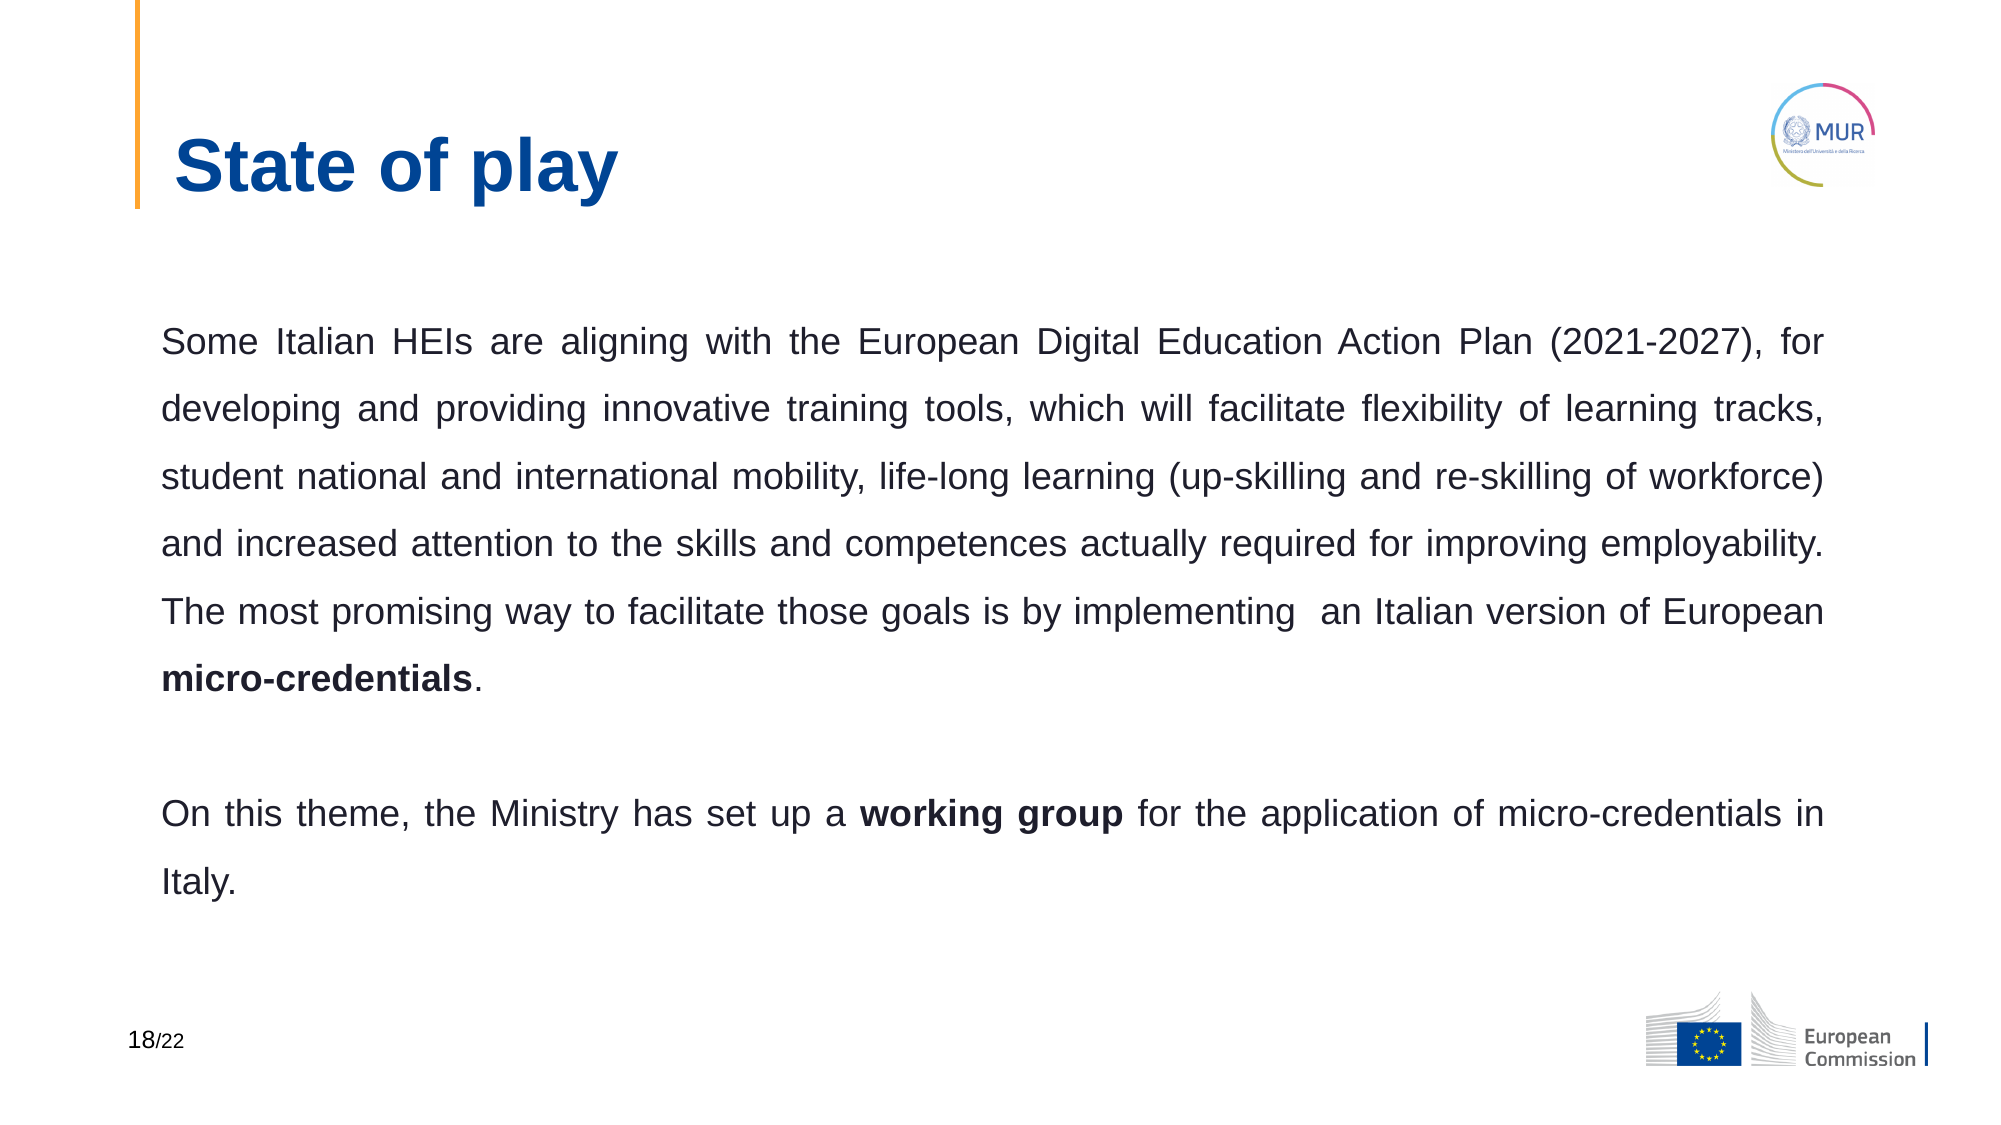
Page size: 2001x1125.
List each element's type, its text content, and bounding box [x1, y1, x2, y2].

text_box 18/22 [112, 1015, 200, 1061]
text_box Some Italian HEIs are aligning with the European Digital Education Action Plan (2021-2027), for developing and providing innovative training tools, which will facilitate flexibility of learning tracks, student national and international mobility, life-long learning (up-skilling and re-skilling of workforce) and increased attention to the skills and competences actually required for improving employability. The most promising way to facilitate those goals is by implementing an Italian version of European micro-credentials. On this theme, the Ministry has set up a working group for the application of micro-credentials in Italy. [27, 322, 1885, 873]
picture [1771, 83, 1875, 188]
title State of play [159, 79, 1885, 208]
picture [1646, 991, 1928, 1066]
